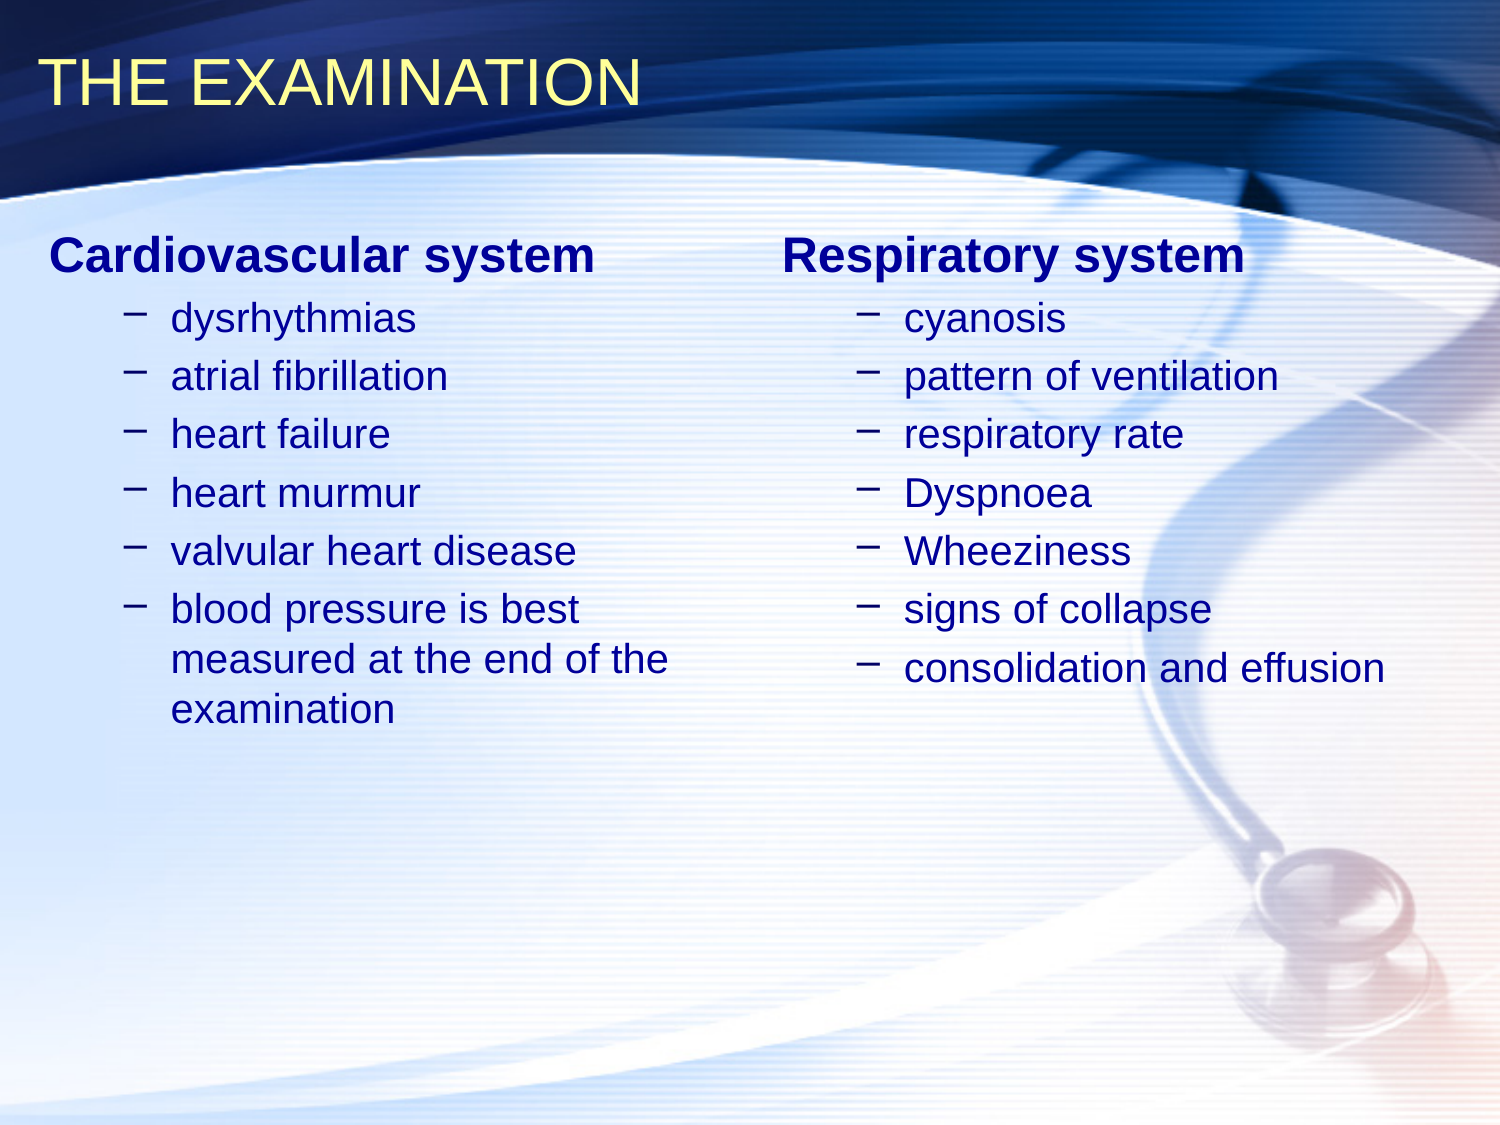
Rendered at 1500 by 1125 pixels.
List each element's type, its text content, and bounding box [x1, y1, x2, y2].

list Respiratory system cyanosis pattern of ventilation respiratory rate Dyspnoea Wheeziness signs of collapse consolidation and effusion [766, 214, 1476, 1051]
list Cardiovascular system dysrhythmias atrial fibrillation heart failure heart murmur valvular heart disease blood pressure is best measured at the end of the examination [33, 214, 743, 1051]
title THE EXAMINATION [22, 0, 1476, 159]
picture [0, 0, 1500, 1125]
